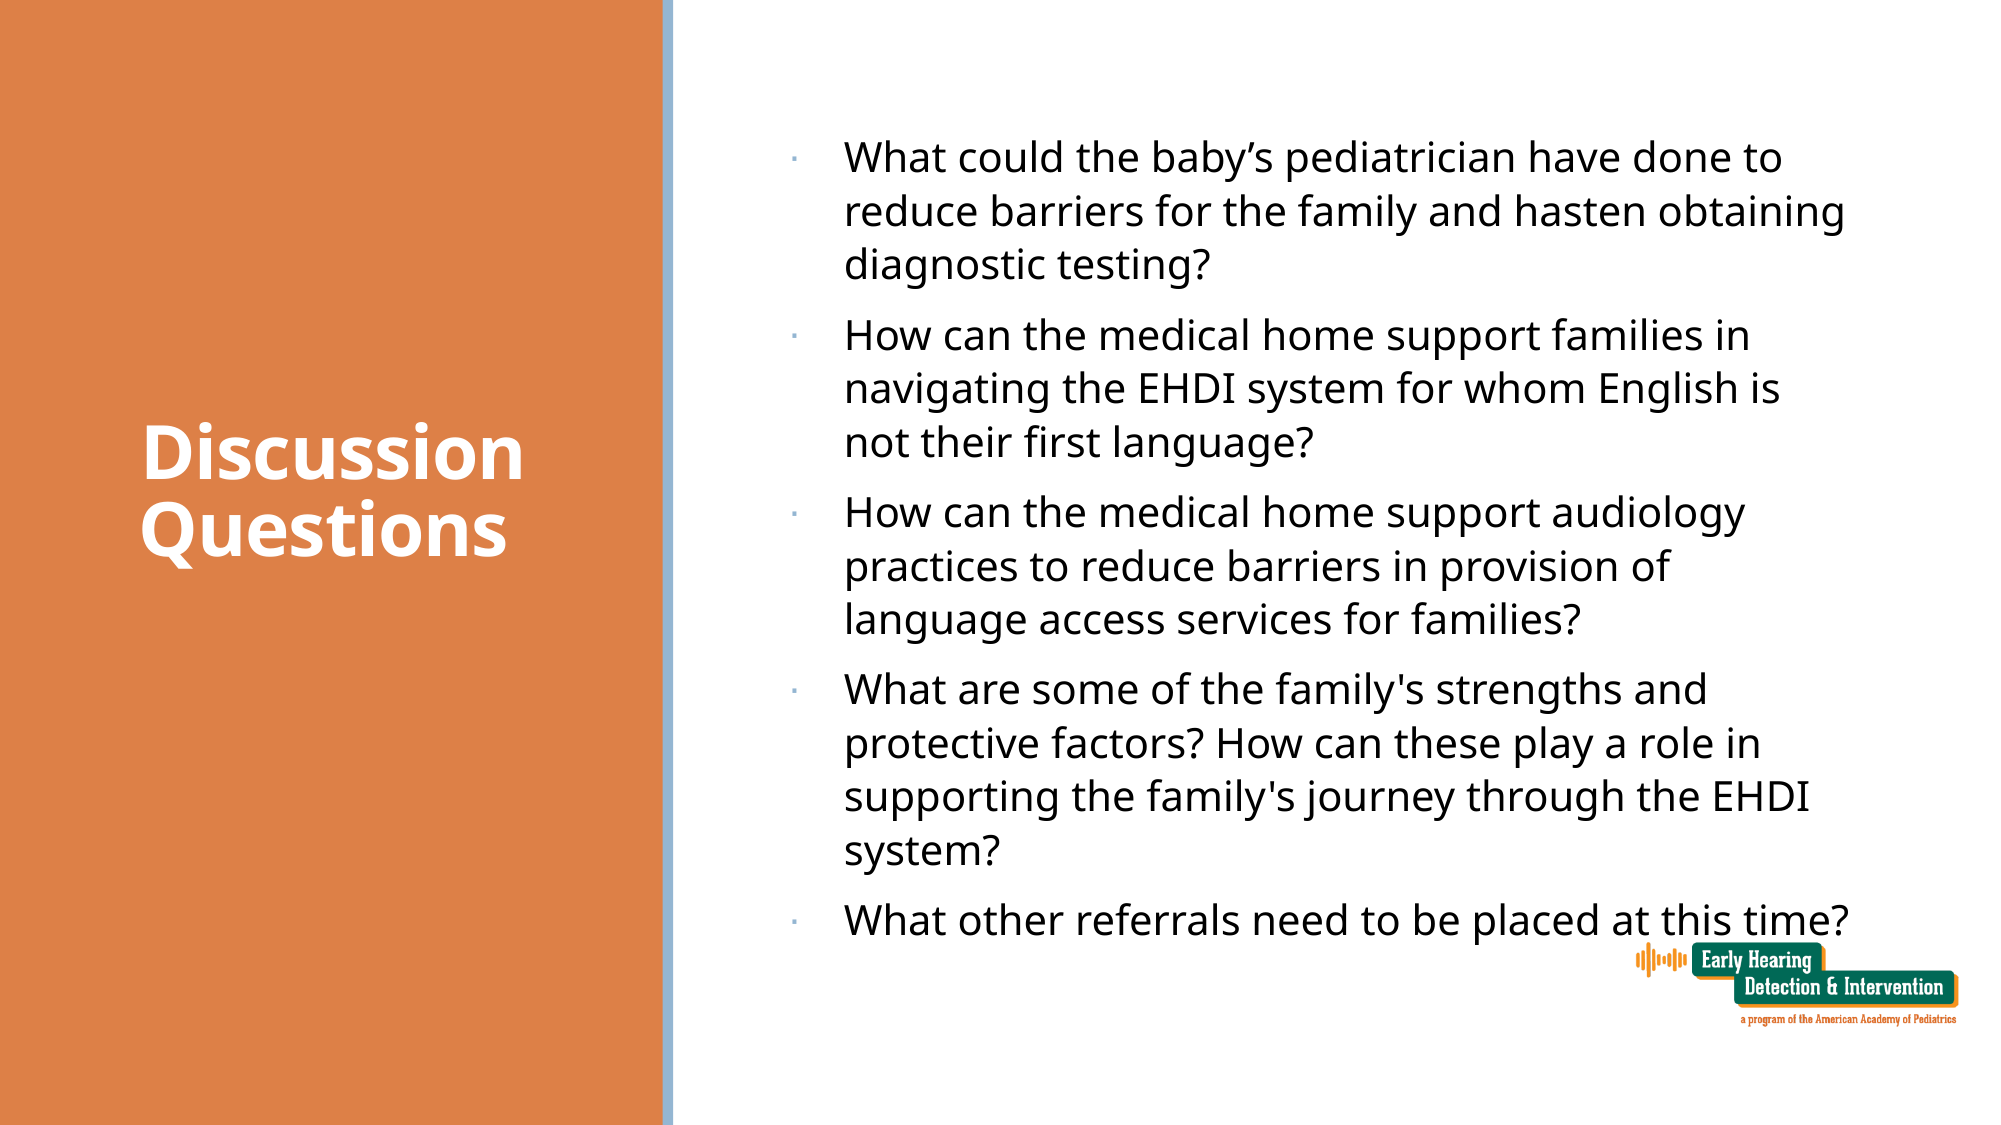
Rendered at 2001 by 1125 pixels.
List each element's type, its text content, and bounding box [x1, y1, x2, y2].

title Discussion Questions [70, 204, 596, 579]
list What could the baby’s pediatrician have done to reduce barriers for the family and hasten obtaining diagnostic testing? How can the medical home support families in navigating the EHDI system for whom English is not their first language? How can the medical home support audiology practices to reduce barriers in provision of language access services for families? What are some of the family's strengths and protective factors? How can these play a role in supporting the family's journey through the EHDI system? What other referrals need to be placed at this time? [787, 120, 1853, 983]
picture [1624, 935, 1969, 1034]
